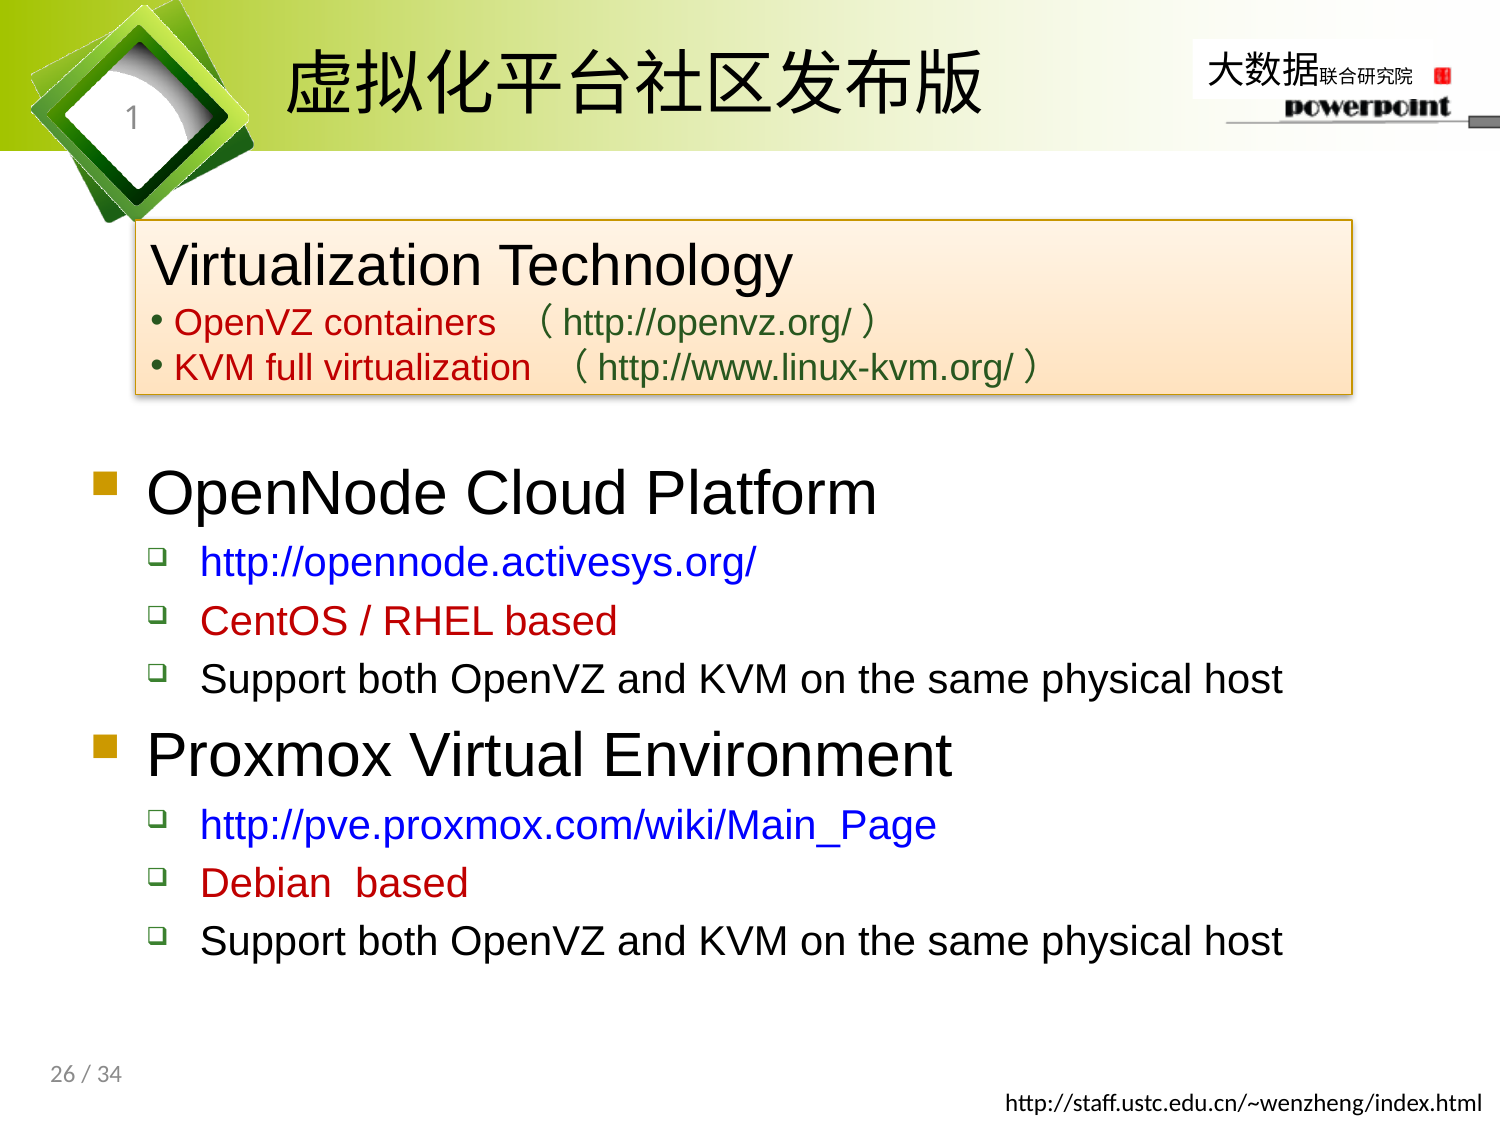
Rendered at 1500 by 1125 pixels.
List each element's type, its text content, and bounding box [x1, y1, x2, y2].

title 虚拟化平台社区发布版 [269, 30, 1128, 131]
text_box Virtualization Technology OpenVZ containers （http://openvz.org/） KVM full virtualization （http://www.linux-kvm.org/） [135, 220, 1353, 395]
slide_number 26 / 34 [29, 1042, 138, 1103]
picture [1222, 58, 1500, 142]
text_box OpenNode Cloud Platform http://opennode.activesys.org/ CentOS / RHEL based Support both OpenVZ and KVM on the same physical host Proxmox Virtual Environment http://pve.proxmox.com/wiki/Main_Page Debian based Support both OpenVZ and KVM on the same physical host [74, 444, 1425, 1006]
subtitle 1 [59, 89, 207, 145]
picture [31, 0, 254, 223]
